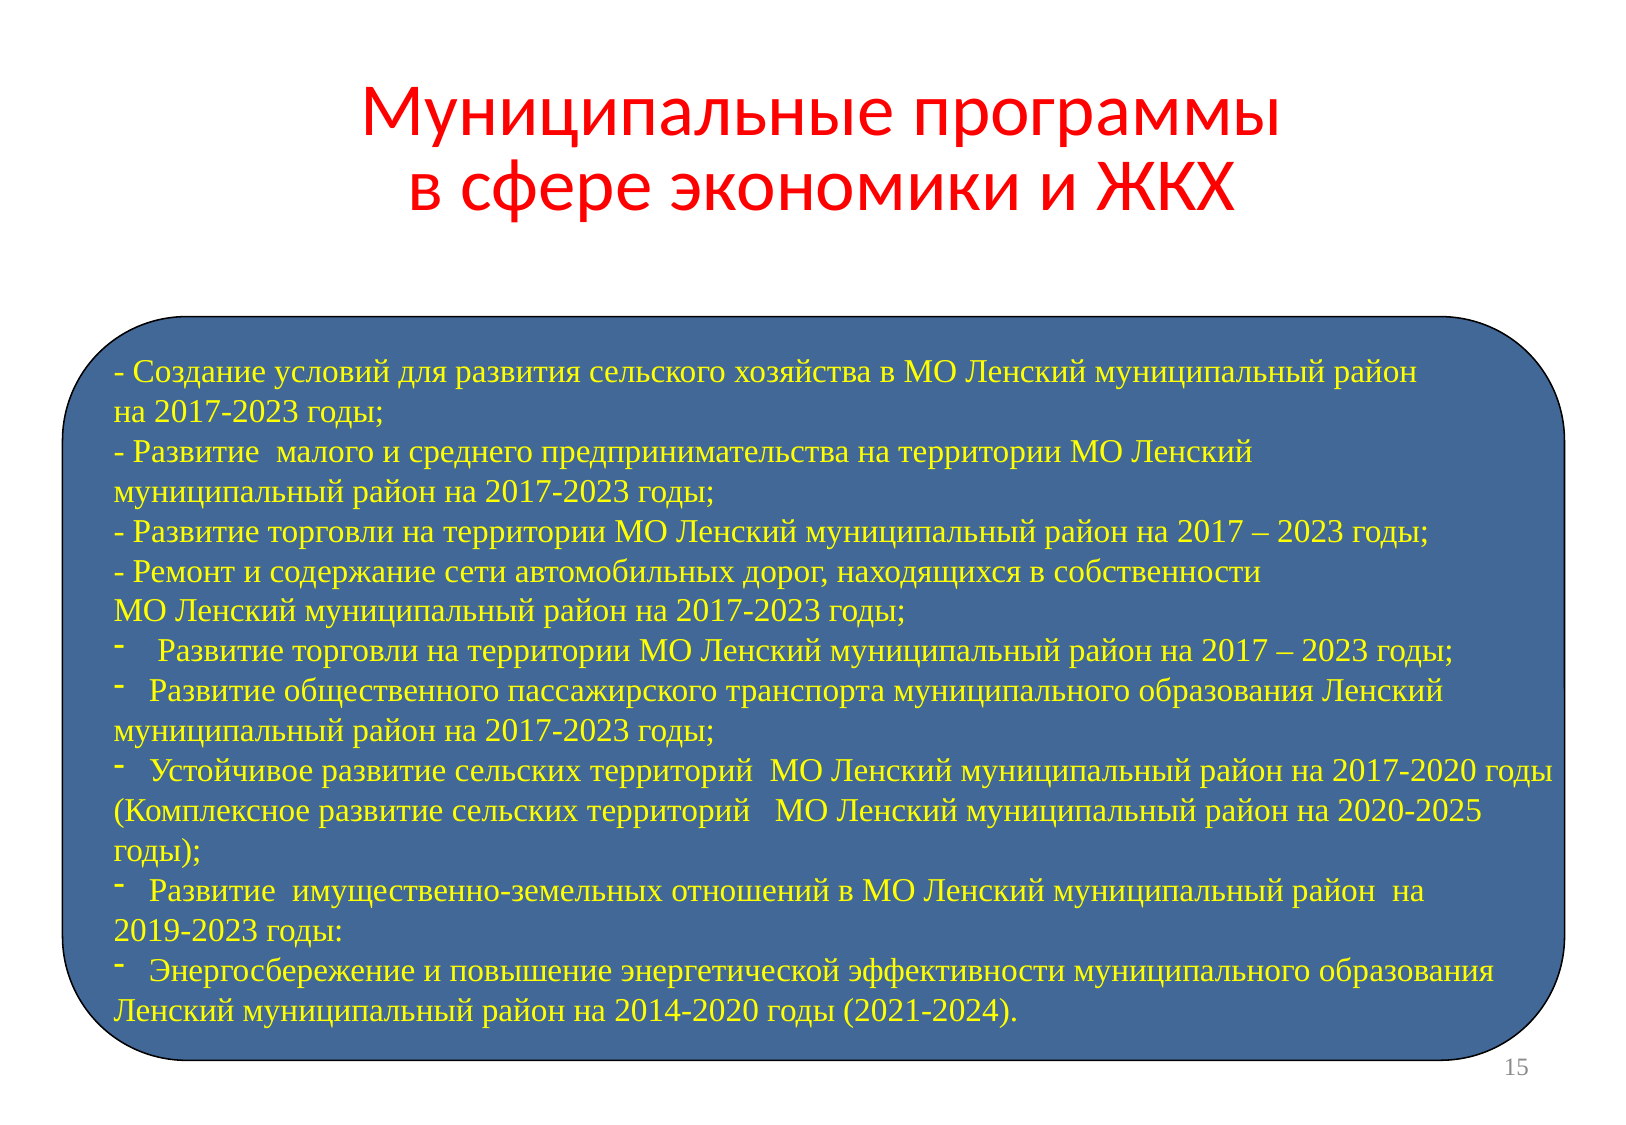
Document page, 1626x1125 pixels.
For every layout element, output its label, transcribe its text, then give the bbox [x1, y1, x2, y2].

text_box [1164, 1024, 1544, 1100]
title Муниципальные программы в сфере экономики и ЖКХ [97, 57, 1547, 251]
text_box - Создание условий для развития сельского хозяйства в МО Ленский муниципальный район на 2017-2023 годы; - Развитие малого и среднего предпринимательства на территории МО Ленский муниципальный район на 2017-2023 годы; - Развитие торговли на территории МО Ленский муниципальный район на 2017 – 2023 годы; - Ремонт и содержание сети автомобильных дорог, находящихся в собственности МО Ленский муниципальный район на 2017-2023 годы; Развитие торговли на территории МО Ленский муниципальный район на 2017 – 2023 годы; Развитие общественного пассажирского транспорта муниципального образования Ленский муниципальный район на 2017-2023 годы; Устойчивое развитие сельских территорий МО Ленский муниципальный район на 2017-2020 годы (Комплексное развитие сельских территорий МО Ленский муниципальный район на 2020-2025 годы); Развитие имущественно-земельных отношений в МО Ленский муниципальный район на 2019-2023 годы: Энергосбережение и повышение энергетической эффективности муниципального образования Ленский муниципальный район на 2014-2020 годы (2021-2024). [62, 316, 1565, 1061]
